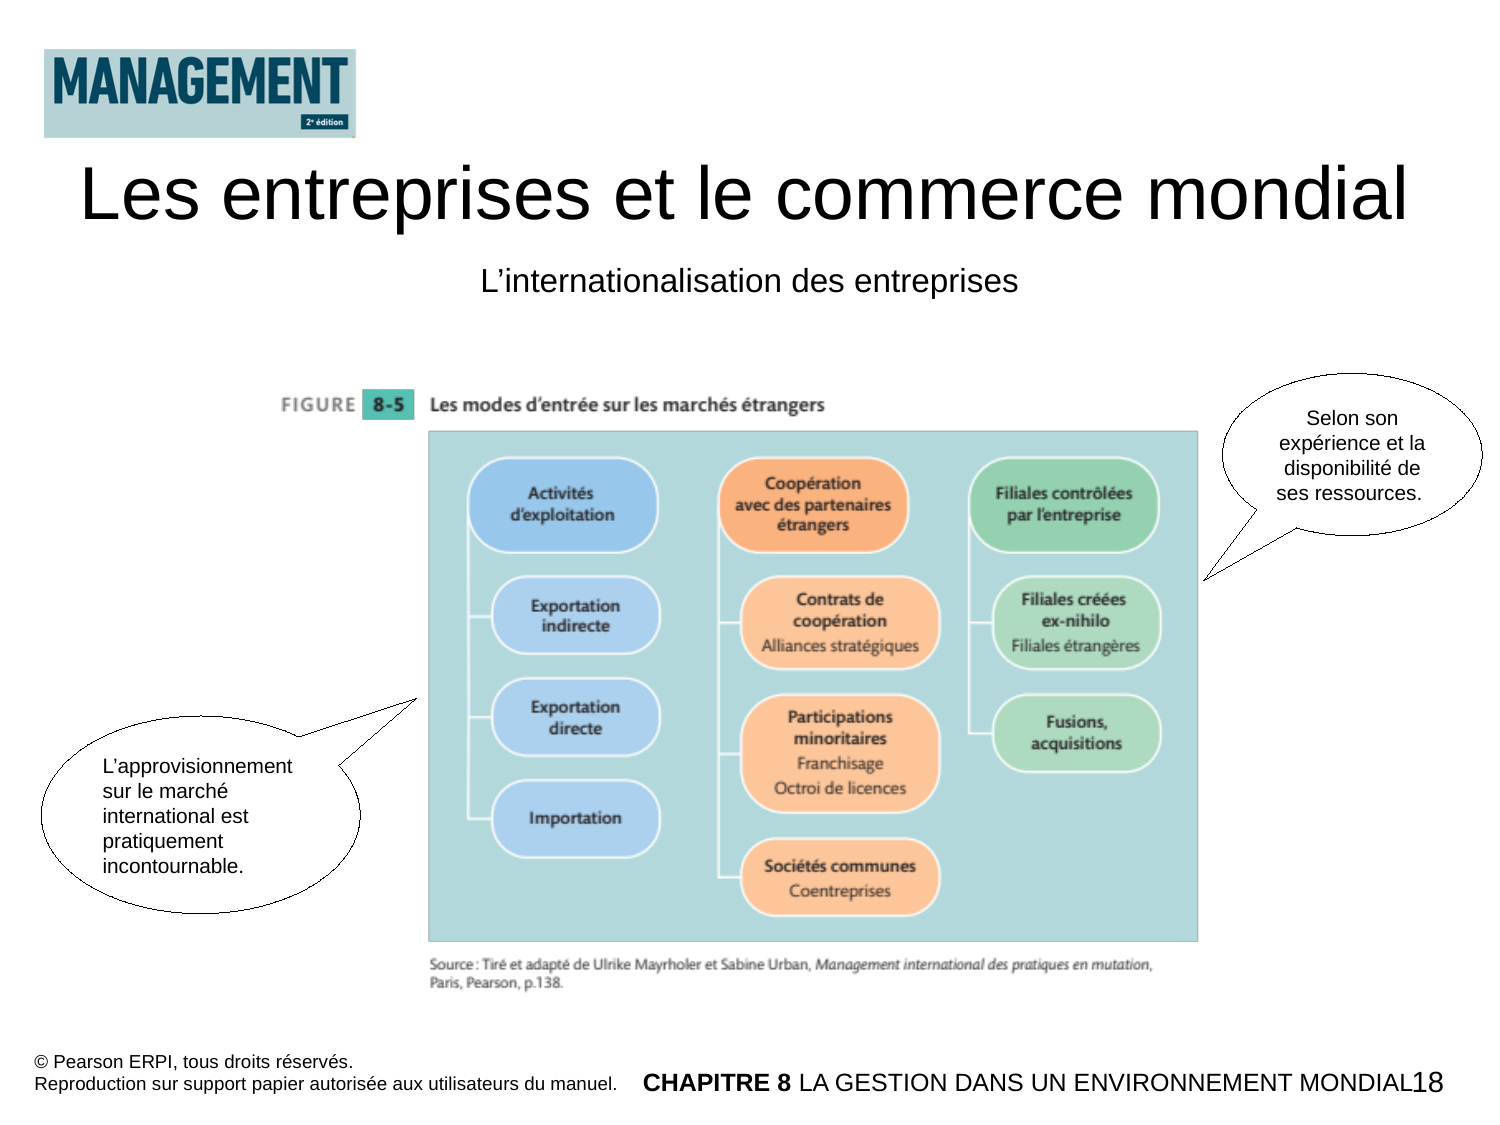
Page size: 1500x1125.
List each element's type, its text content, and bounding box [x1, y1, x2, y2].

picture [0, 0, 1500, 1125]
text_box L’approvisionnement sur le marché international est pratiquement incontournable. [41, 715, 272, 914]
text_box 18 [1429, 1062, 1459, 1100]
text_box © Pearson ERPI, tous droits réservés. Reproduction sur support papier autorisée aux utilisateurs du manuel. [19, 1041, 729, 1125]
text_box Selon son expérience et la disponibilité de ses ressources. [1219, 373, 1483, 572]
text_box CHAPITRE 8 LA GESTION DANS UN ENVIRONNEMENT MONDIAL [729, 1062, 1429, 1100]
text_box Les entreprises et le commerce mondial L’internationalisation des entreprises [64, 137, 1436, 234]
